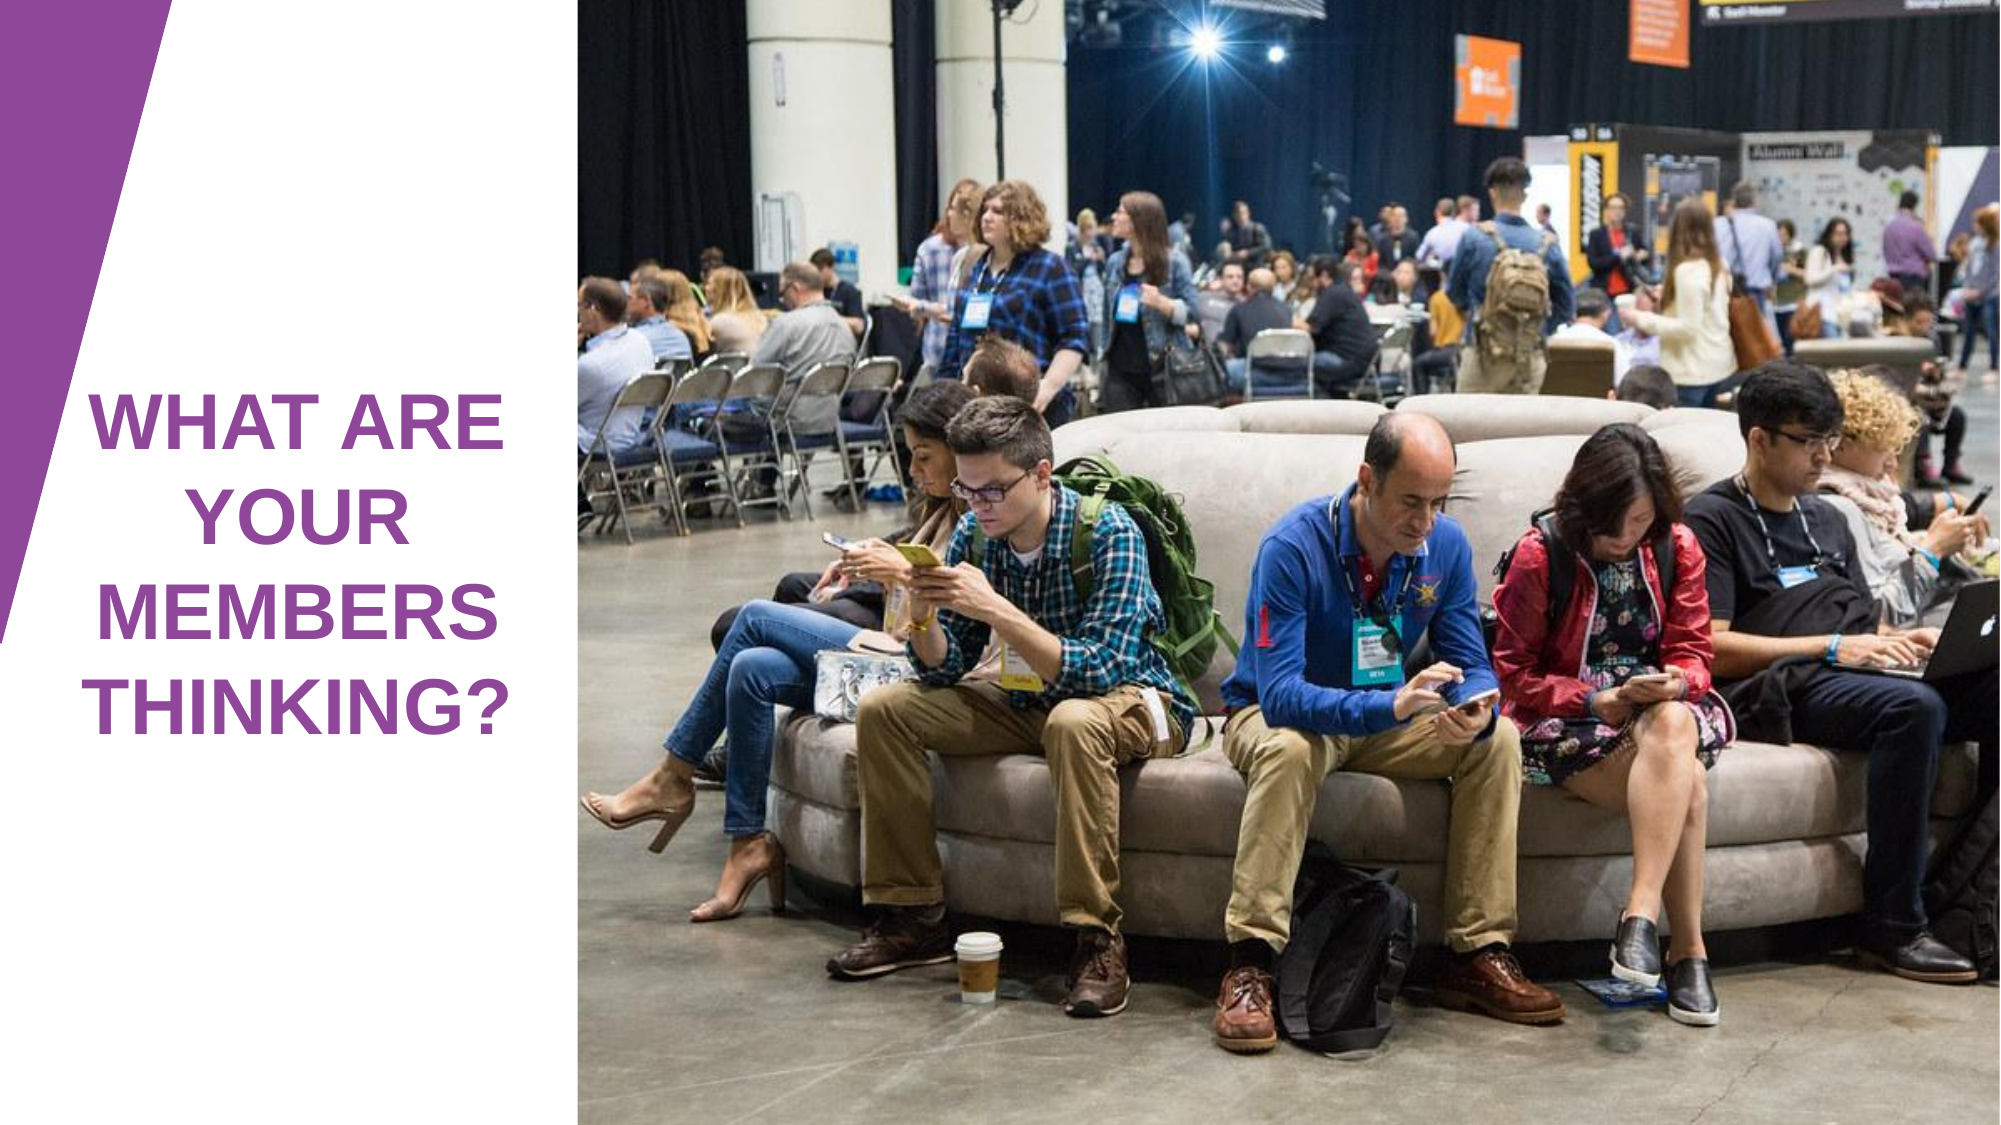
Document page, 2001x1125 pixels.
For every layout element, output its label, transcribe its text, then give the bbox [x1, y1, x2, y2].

picture [577, 0, 2000, 1125]
text_box [0, 0, 172, 644]
text_box WHAT ARE YOUR MEMBERS THINKING? [51, 355, 544, 766]
